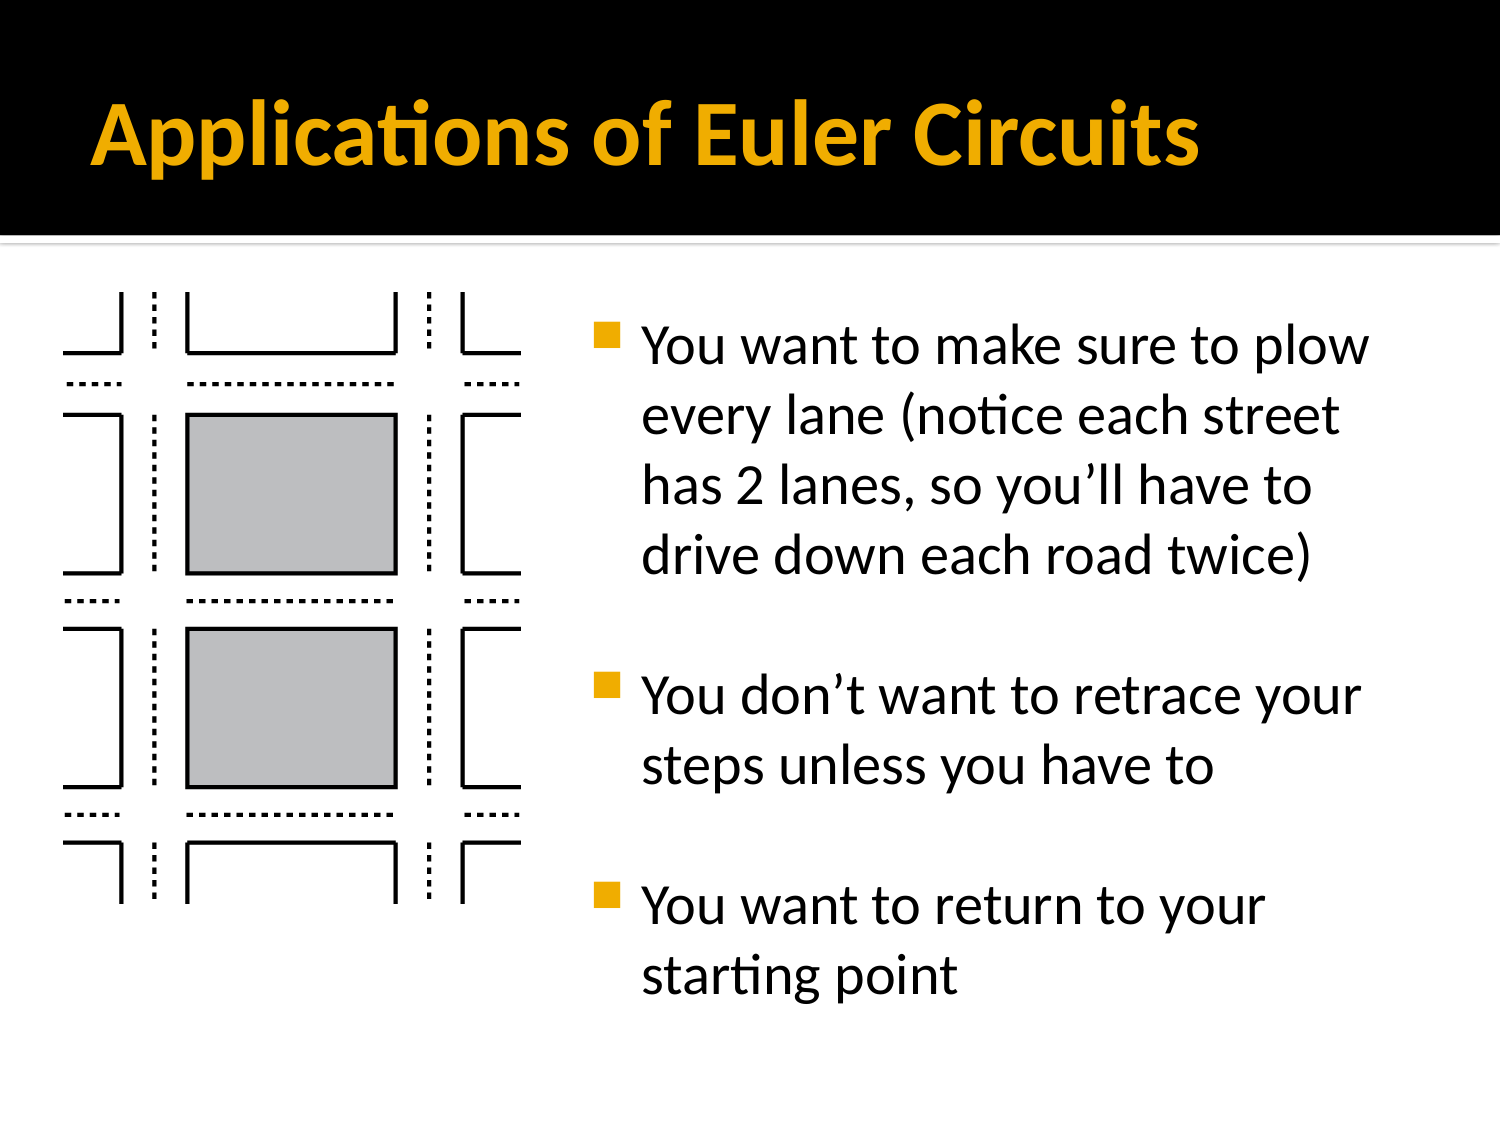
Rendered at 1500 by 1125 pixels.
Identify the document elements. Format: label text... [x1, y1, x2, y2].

picture [63, 292, 522, 904]
list You want to make sure to plow every lane (notice each street has 2 lanes, so you’ll have to drive down each road twice) You don’t want to retrace your steps unless you have to You want to return to your starting point [560, 291, 1425, 1050]
title Applications of Euler Circuits [75, 24, 1425, 231]
